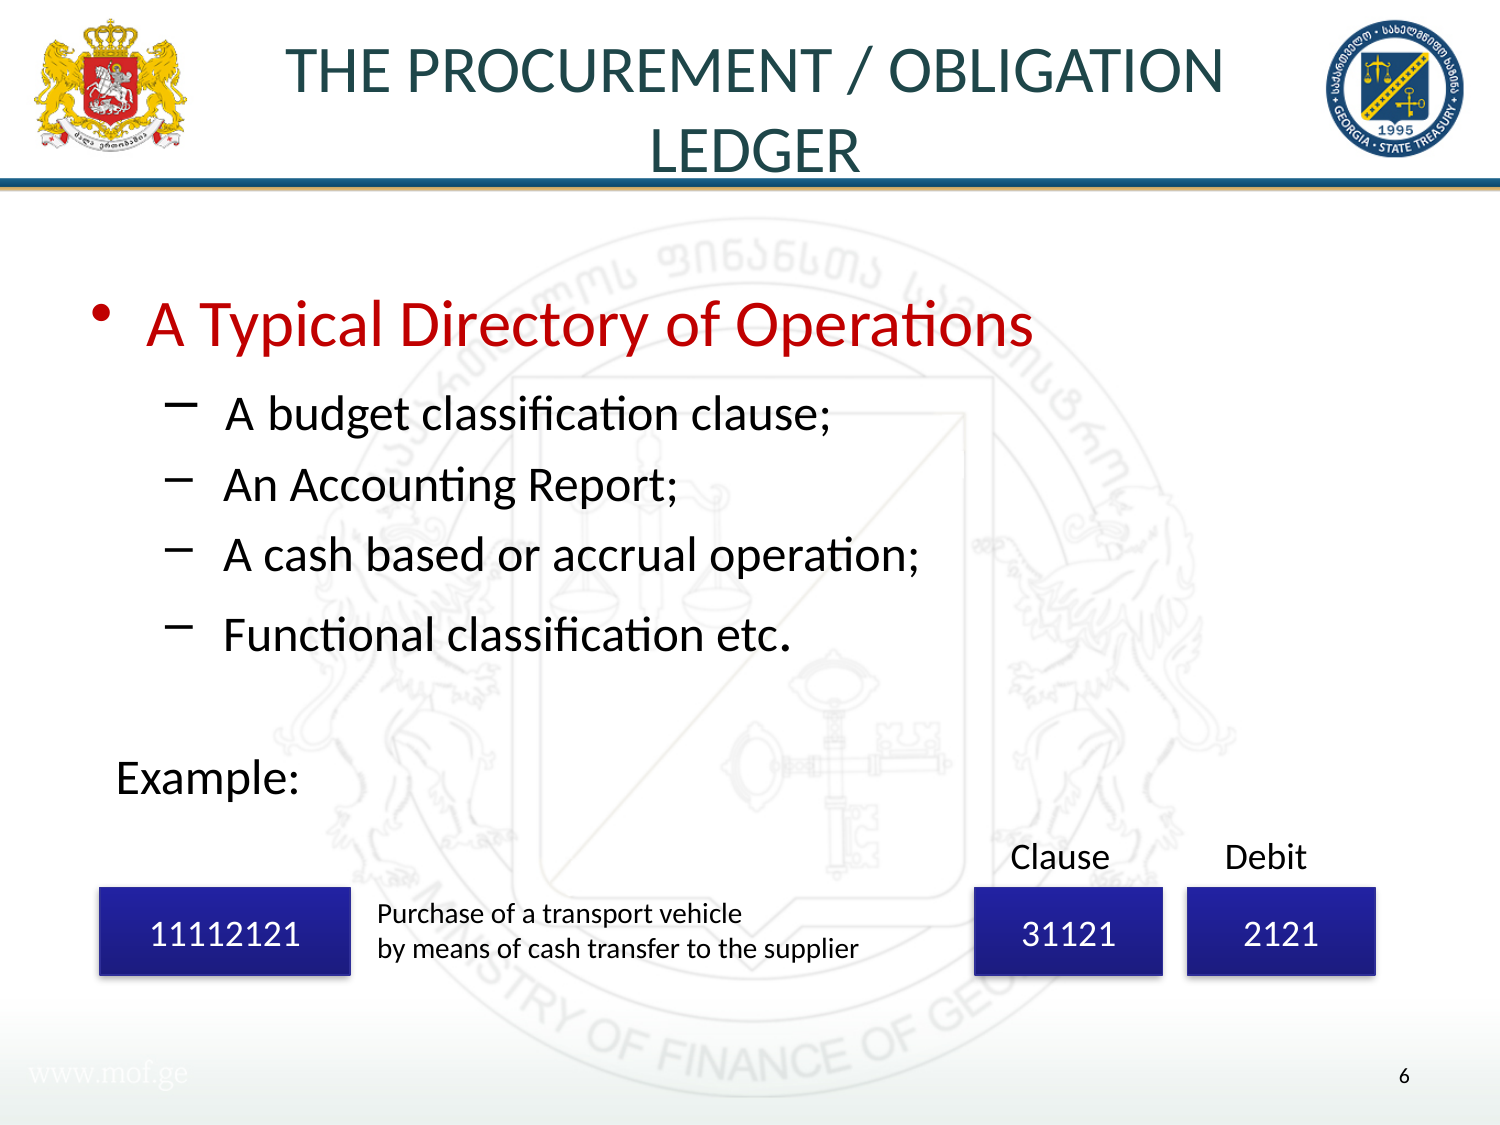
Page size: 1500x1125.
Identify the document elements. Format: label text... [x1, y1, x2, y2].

title The Procurement / Obligation Ledger [210, 23, 1302, 188]
slide_number 6 [1288, 1054, 1426, 1103]
list A Typical Directory of Operations A budget classification clause; An Accounting Report; A cash based or accrual operation; Functional classification etc. [74, 272, 1426, 738]
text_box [99, 824, 1376, 976]
picture [0, 0, 1500, 1125]
text_box Example: [100, 737, 317, 813]
